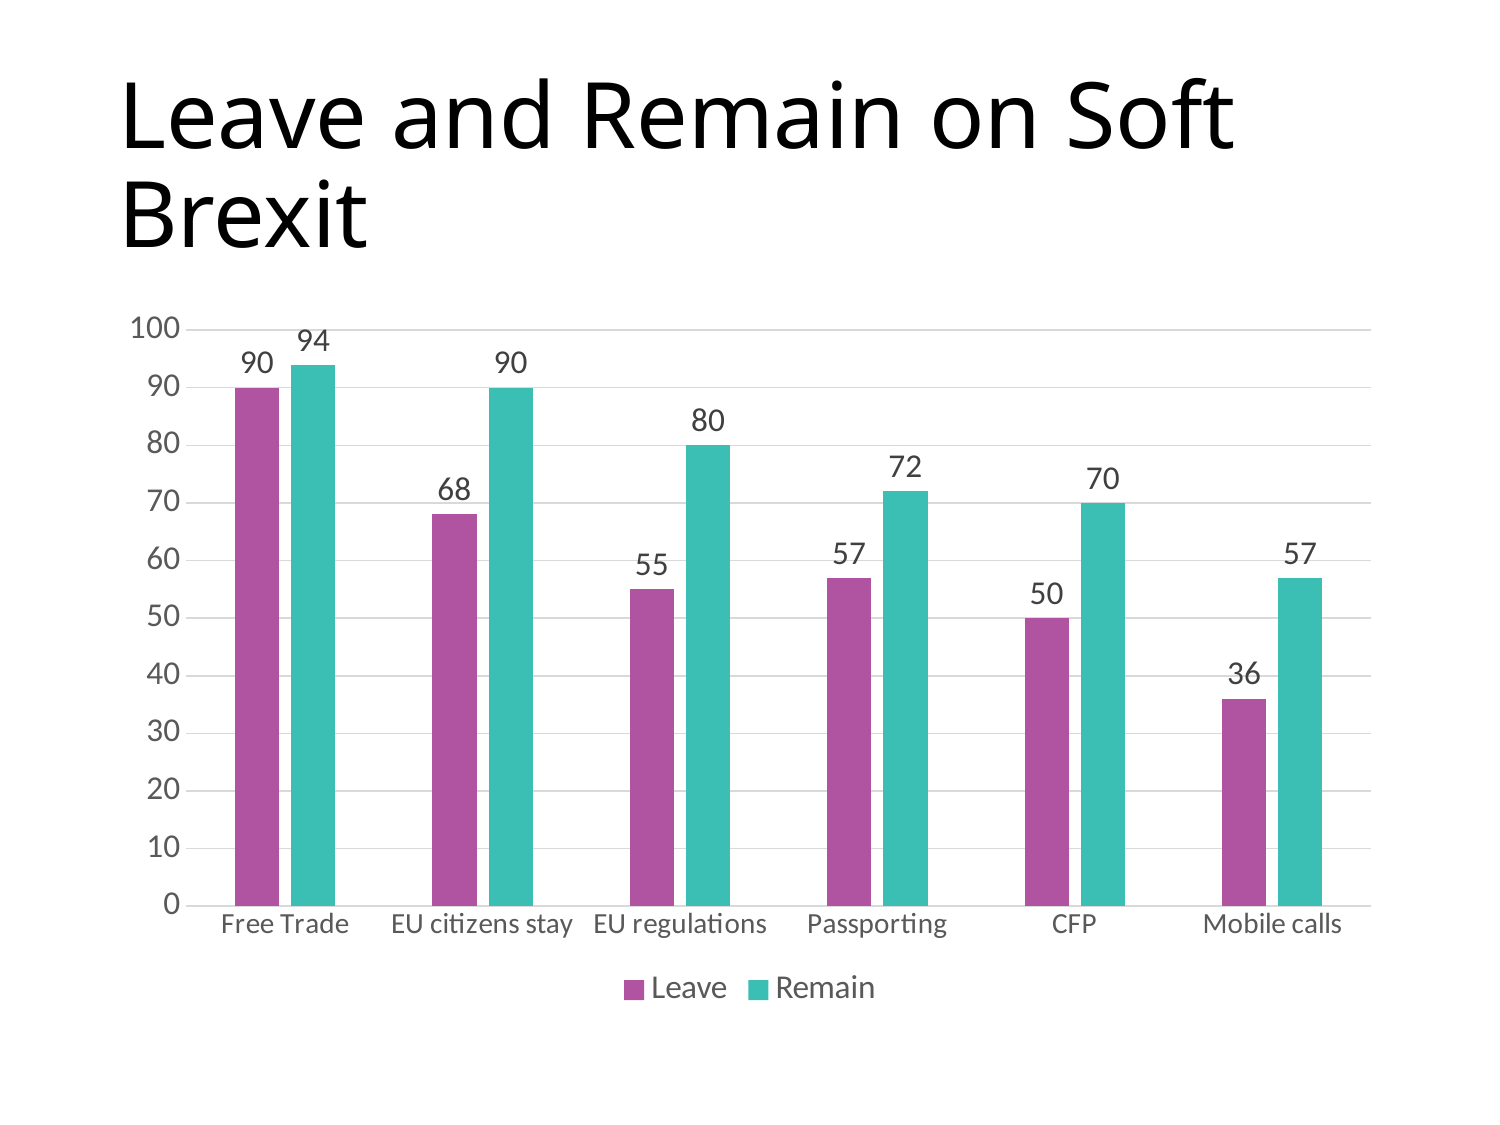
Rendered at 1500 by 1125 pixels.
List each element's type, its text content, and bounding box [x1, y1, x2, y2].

chart [103, 299, 1397, 1014]
title Leave and Remain on Soft Brexit [103, 59, 1397, 278]
